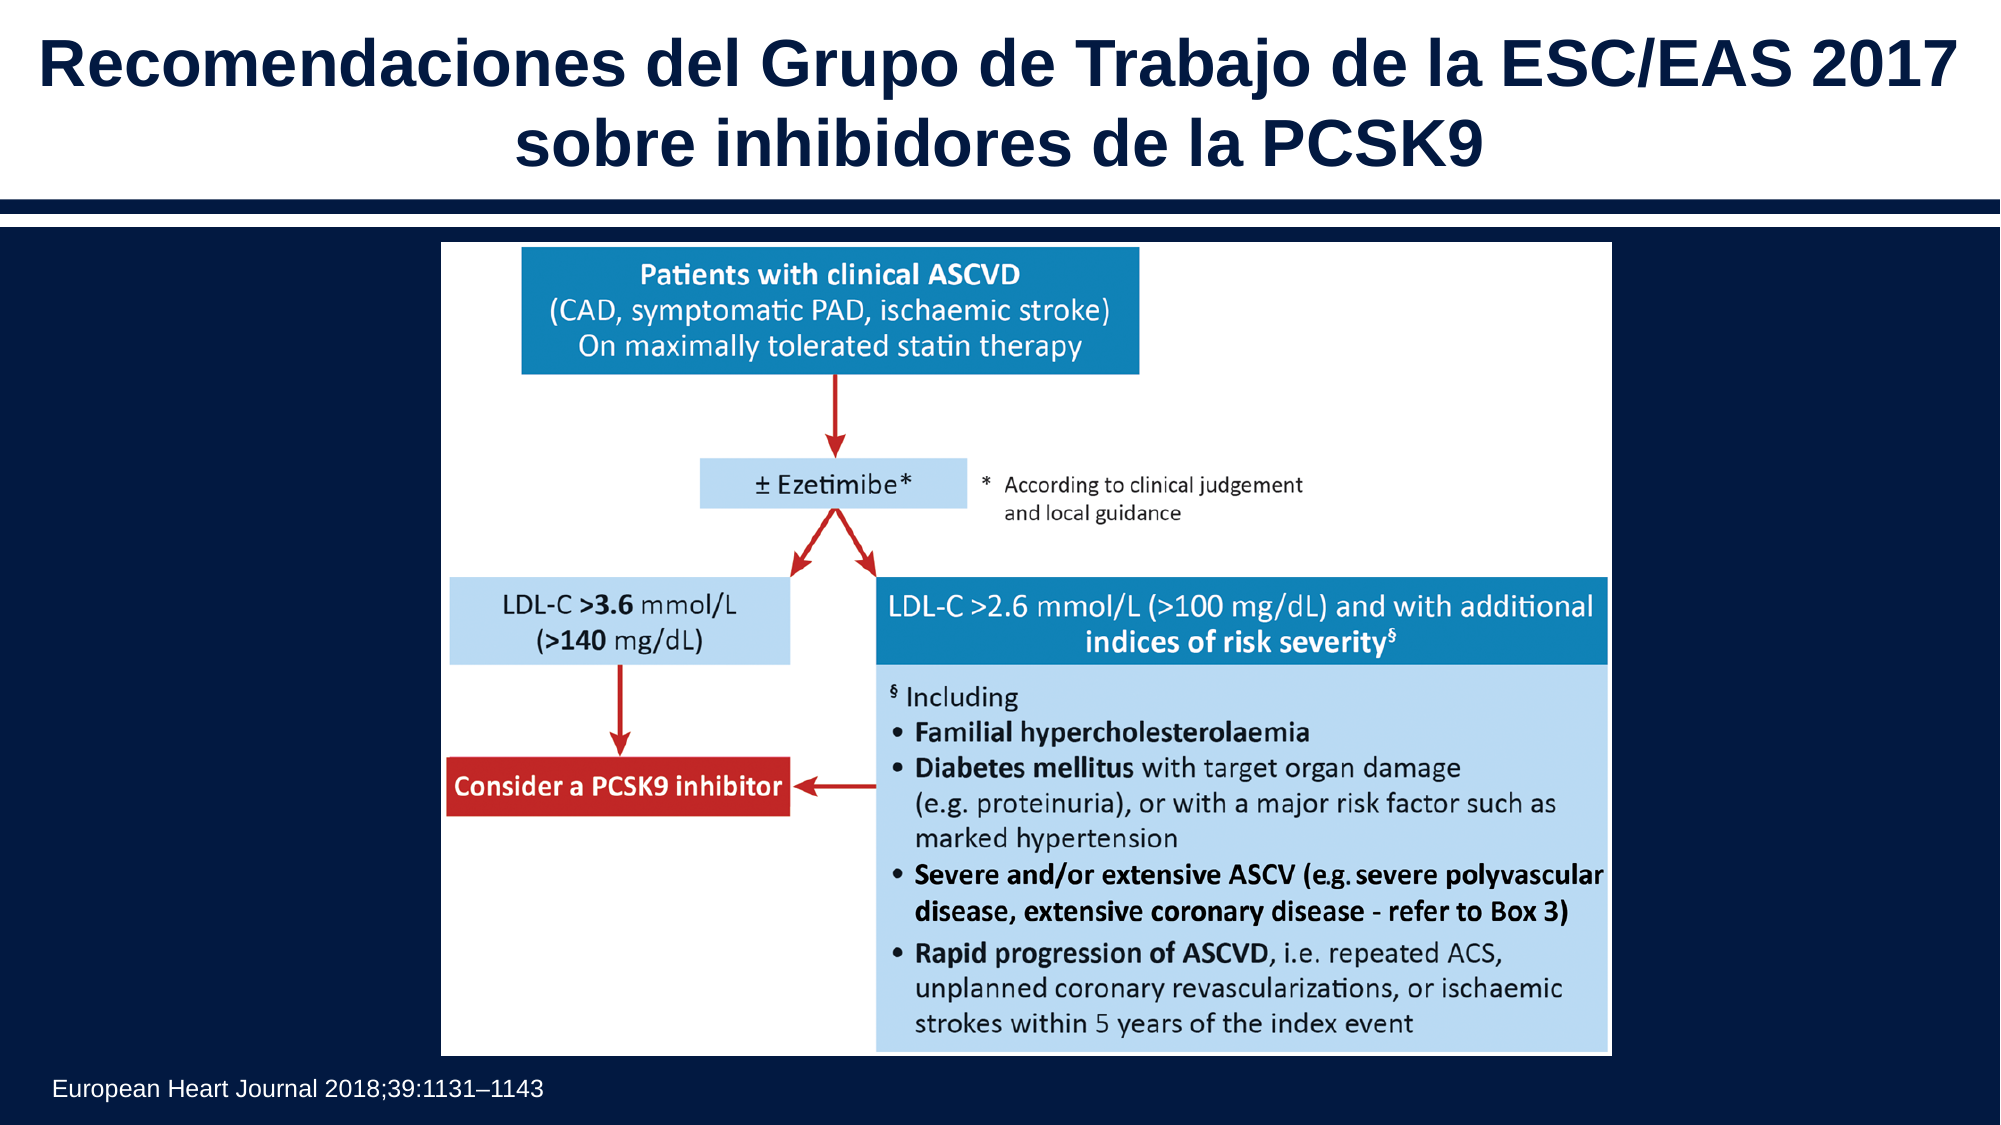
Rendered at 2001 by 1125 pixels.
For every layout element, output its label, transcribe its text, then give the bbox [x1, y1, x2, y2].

title Recomendaciones del Grupo de Trabajo de la ESC/EAS 2017 sobre inhibidores de la PCSK9 [0, 0, 2000, 200]
text_box European Heart Journal 2018;39:1131–1143 [30, 1065, 1016, 1110]
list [441, 242, 1612, 1056]
